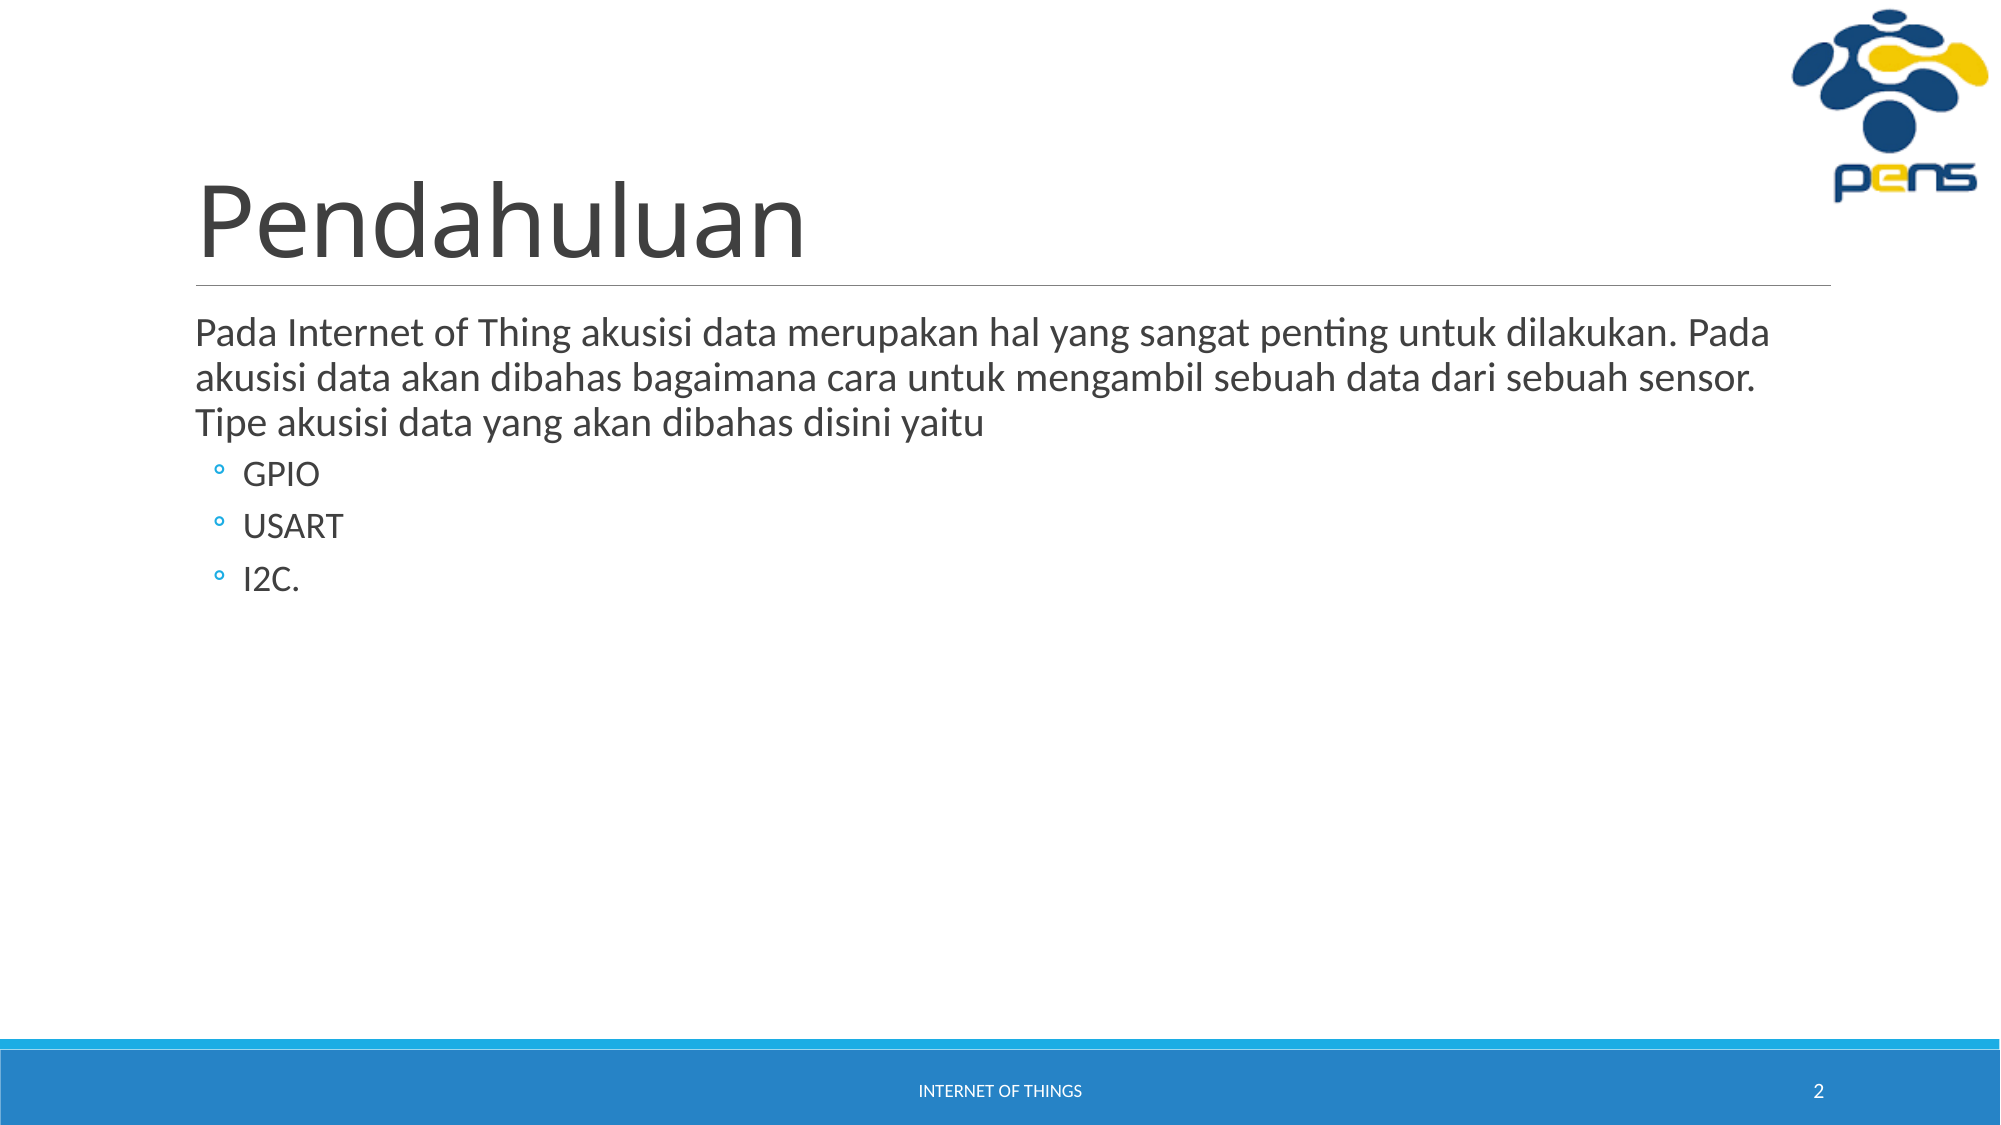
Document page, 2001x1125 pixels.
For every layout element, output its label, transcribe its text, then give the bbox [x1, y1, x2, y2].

list Pada Internet of Thing akusisi data merupakan hal yang sangat penting untuk dilakukan. Pada akusisi data akan dibahas bagaimana cara untuk mengambil sebuah data dari sebuah sensor. Tipe akusisi data yang akan dibahas disini yaitu GPIO USART I2C. [180, 302, 1830, 963]
picture [1782, 2, 2000, 209]
footer Internet of Things [604, 1059, 1396, 1120]
title Pendahuluan [180, 47, 1830, 285]
slide_number 2 [1624, 1059, 1840, 1120]
